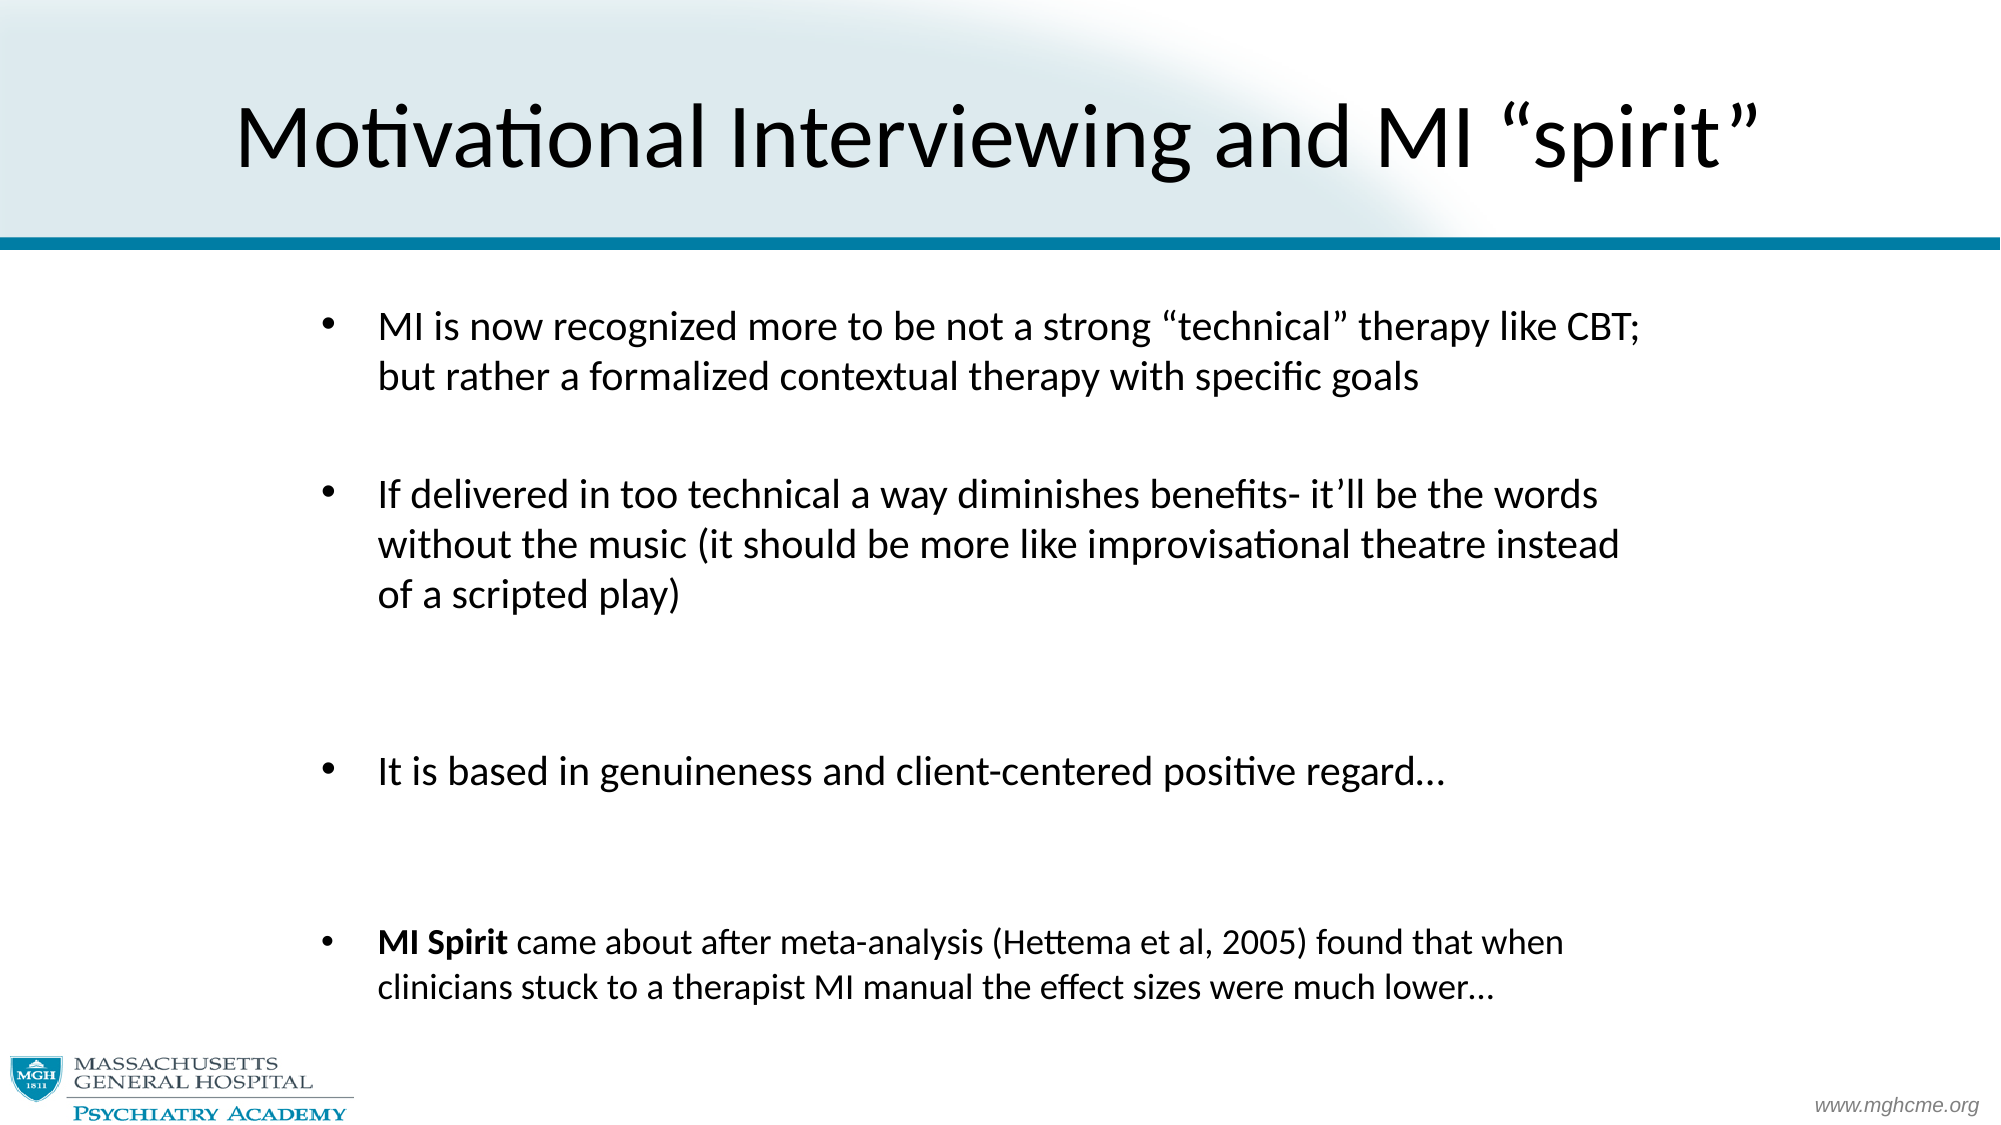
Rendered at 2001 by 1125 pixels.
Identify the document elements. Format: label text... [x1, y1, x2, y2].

picture [0, 1051, 367, 1125]
list MI is now recognized more to be not a strong “technical” therapy like CBT; but rather a formalized contextual therapy with specific goals If delivered in too technical a way diminishes benefits- it’ll be the words without the music (it should be more like improvisational theatre instead of a scripted play) It is based in genuineness and client-centered positive regard… MI Spirit came about after meta-analysis (Hettema et al, 2005) found that when clinicians stuck to a therapist MI manual the effect sizes were much lower… [306, 290, 1656, 1034]
title Motivational Interviewing and MI “spirit” [99, 37, 1900, 225]
